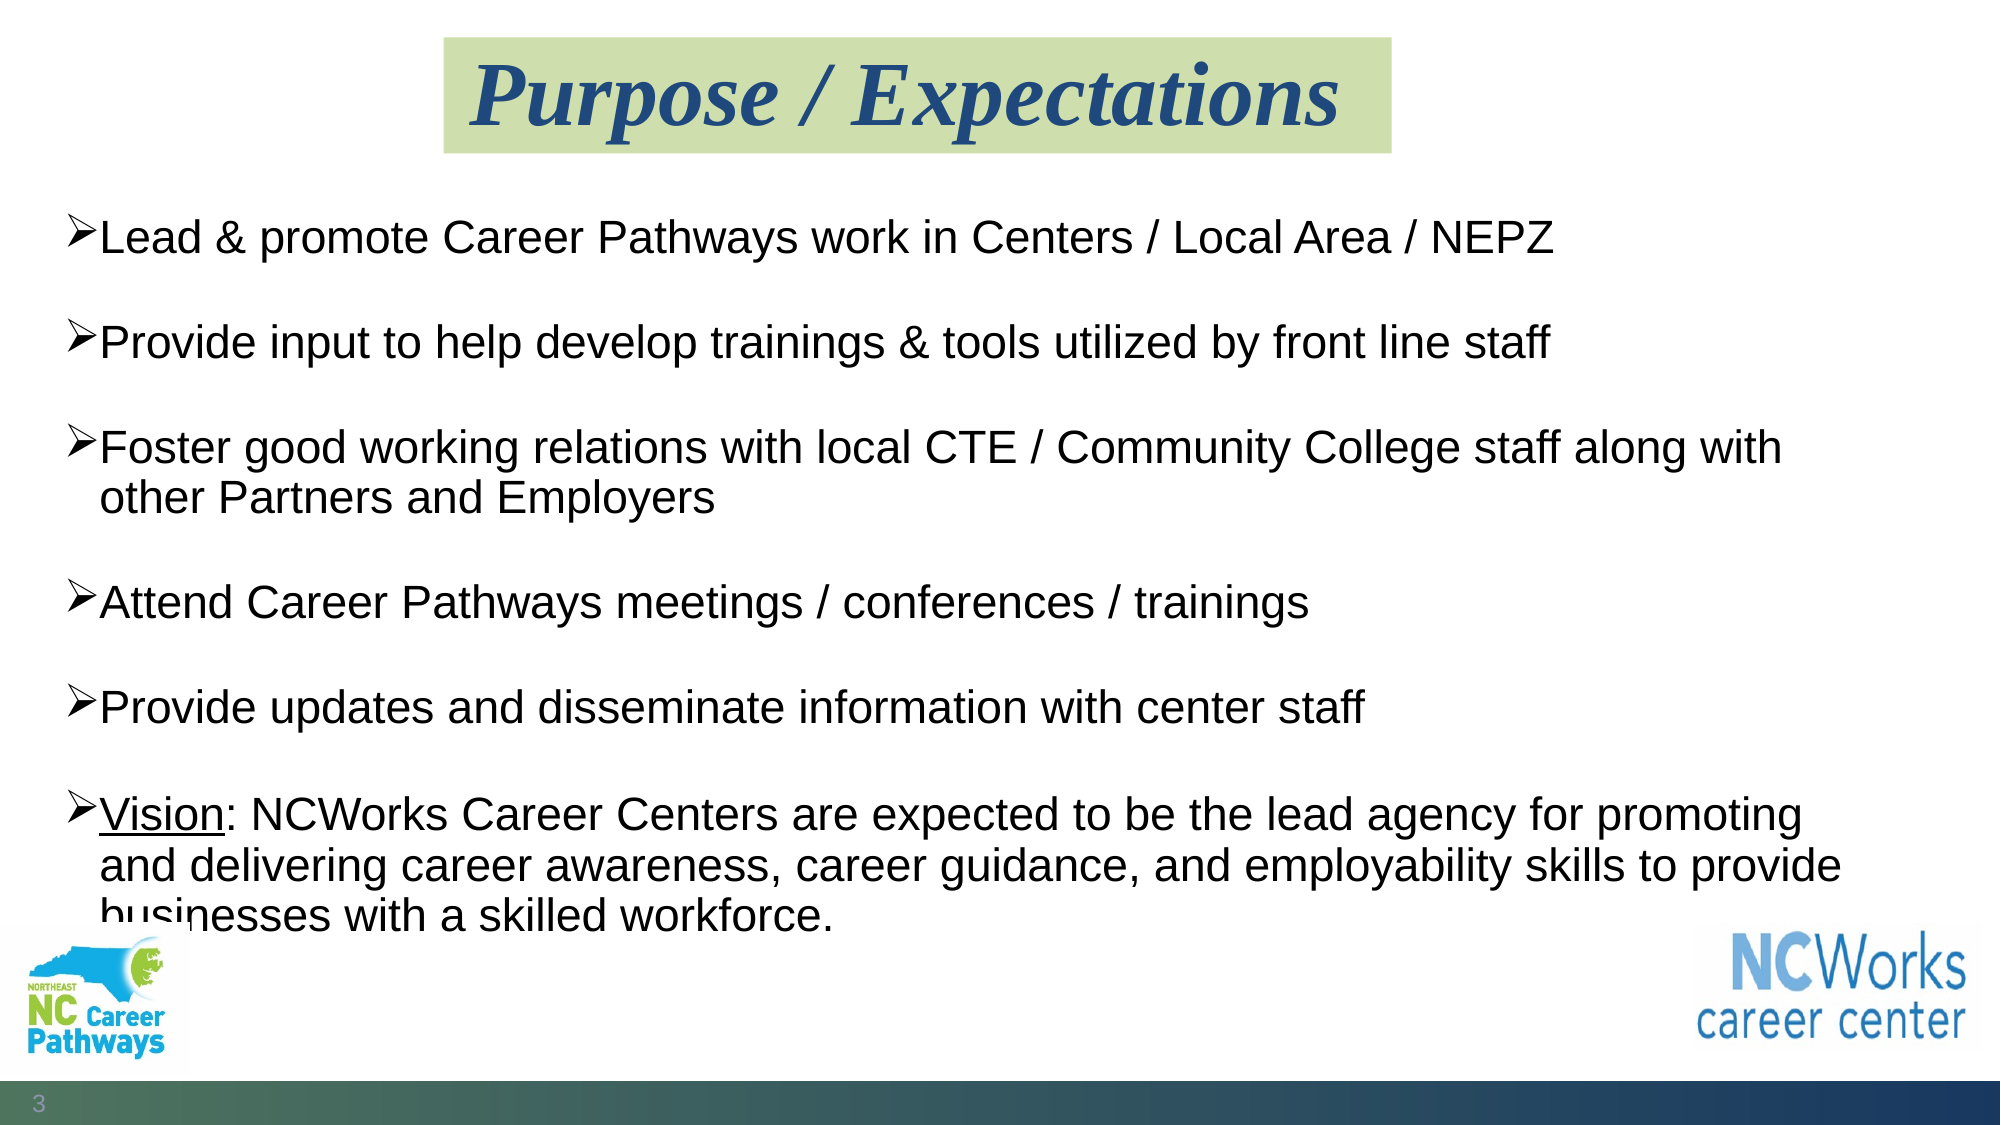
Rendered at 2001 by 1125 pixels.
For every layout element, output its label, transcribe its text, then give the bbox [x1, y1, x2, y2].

list Lead & promote Career Pathways work in Centers / Local Area / NEPZ Provide input to help develop trainings & tools utilized by front line staff Foster good working relations with local CTE / Community College staff along with other Partners and Employers Attend Career Pathways meetings / conferences / trainings Provide updates and disseminate information with center staff Vision: NCWorks Career Centers are expected to be the lead agency for promoting and delivering career awareness, career guidance, and employability skills to provide businesses with a skilled workforce. [49, 206, 1869, 953]
title Purpose / Expectations [443, 37, 1392, 154]
picture [1695, 923, 1982, 1052]
slide_number 3 [17, 1091, 468, 1114]
picture [0, 922, 190, 1076]
